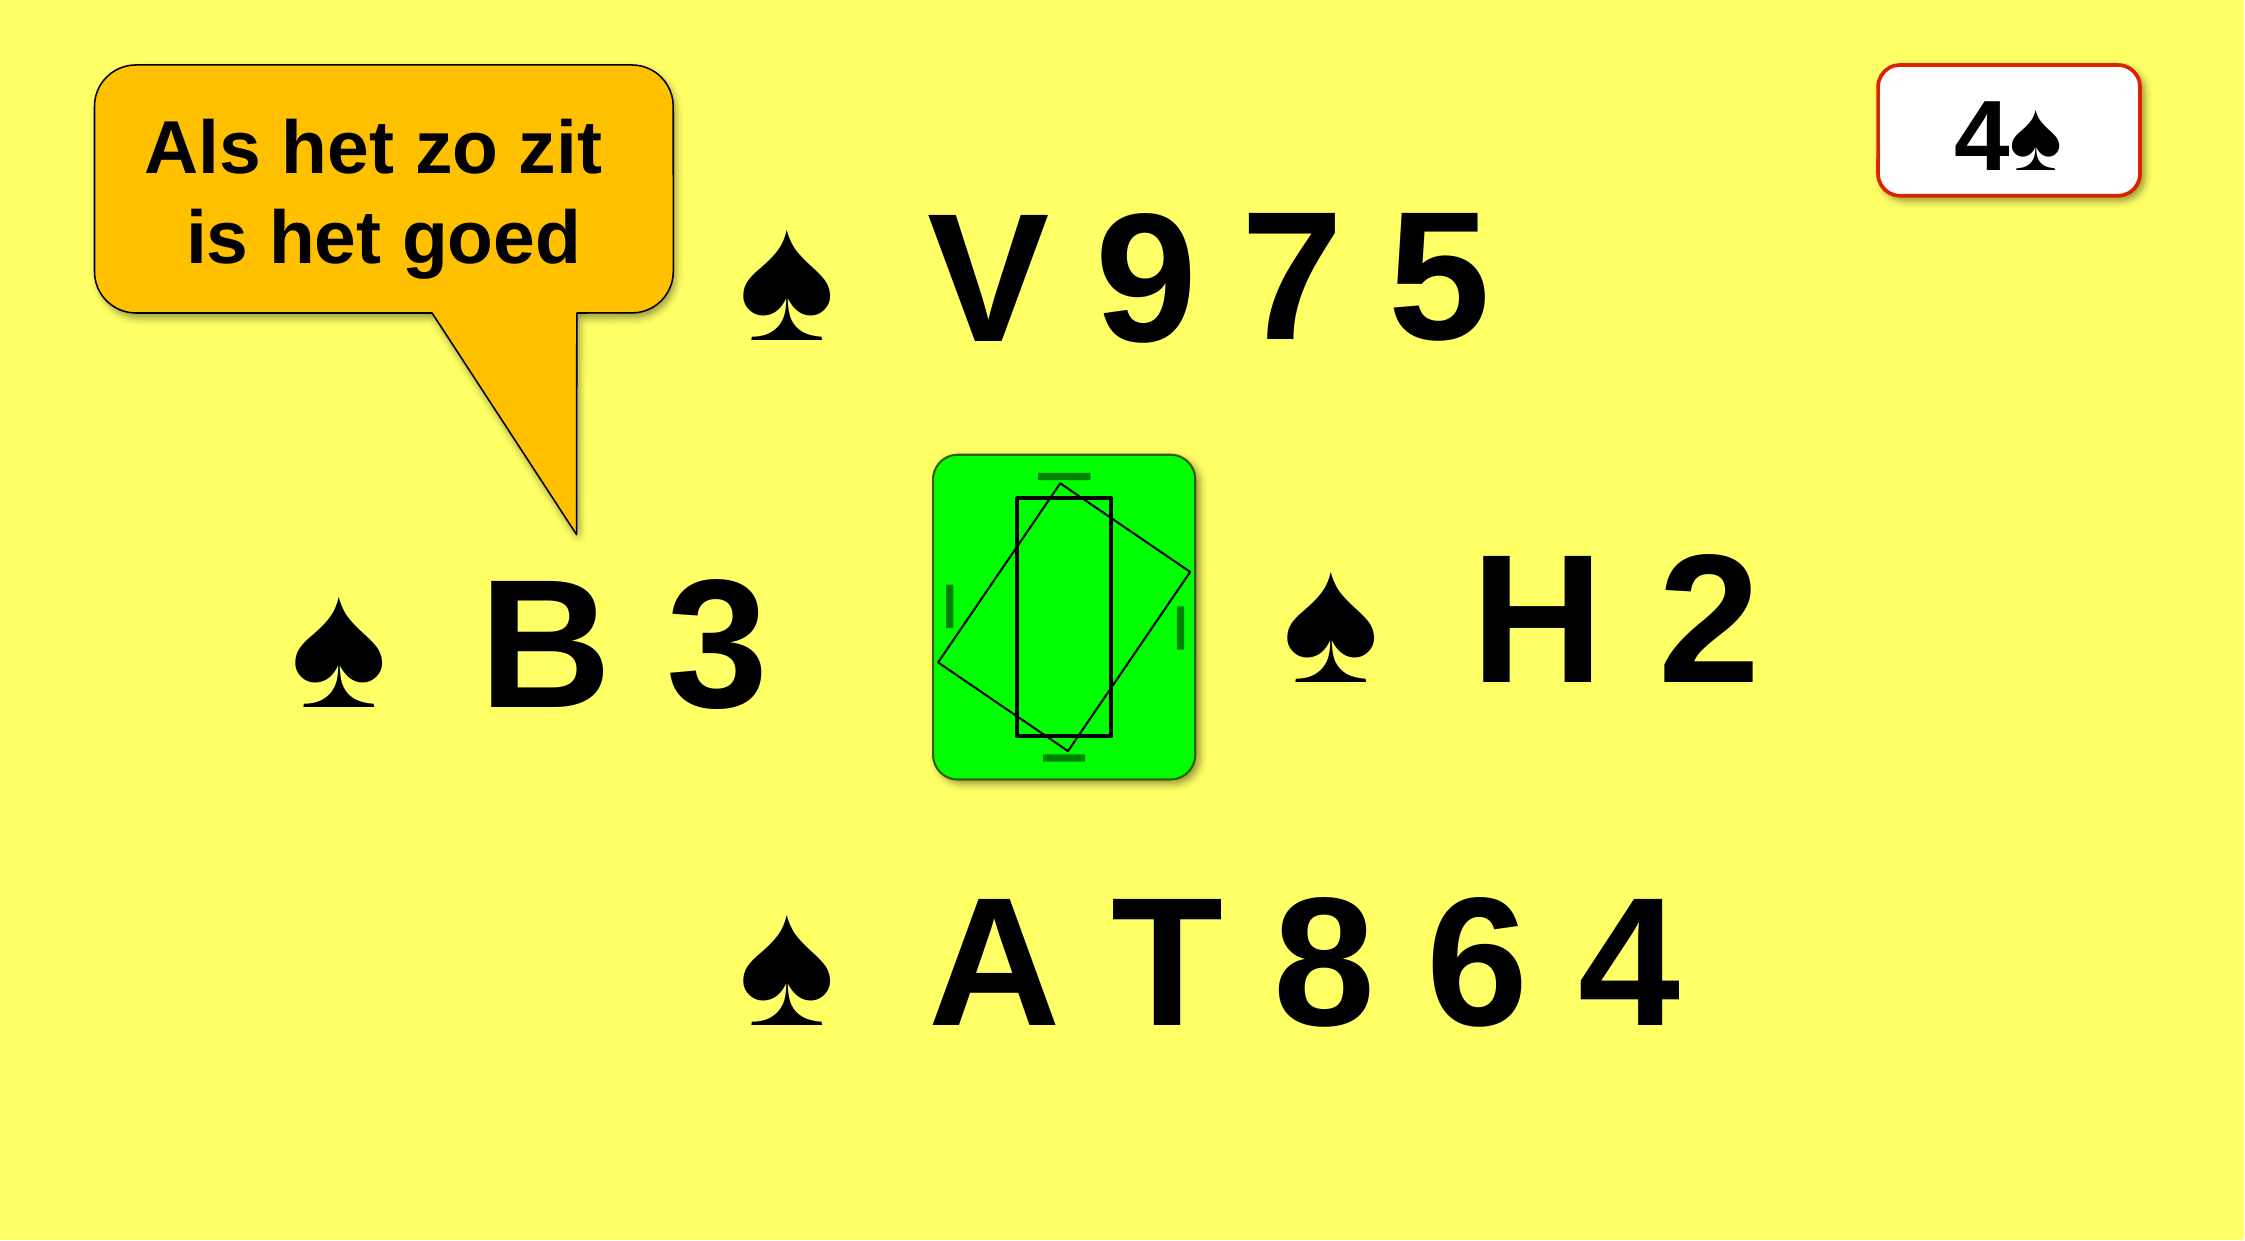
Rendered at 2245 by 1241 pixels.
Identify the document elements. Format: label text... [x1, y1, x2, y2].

text_box B [461, 515, 630, 753]
text_box 3 [648, 515, 787, 753]
text_box ♠ [1264, 489, 1398, 728]
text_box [932, 454, 1196, 780]
text_box ♠ [721, 148, 855, 387]
text_box V [910, 148, 1069, 387]
text_box 4 [1560, 832, 1699, 1071]
text_box Als het zo zit is het goed [94, 64, 674, 515]
text_box T [1093, 832, 1241, 1071]
text_box 9 [1077, 148, 1216, 387]
text_box 2 [1640, 490, 1779, 728]
text_box 5 [1370, 147, 1509, 386]
text_box A [910, 832, 1079, 1071]
text_box 4♠ [1878, 64, 2141, 196]
text_box 8 [1255, 832, 1394, 1071]
text_box H [1453, 490, 1622, 728]
text_box 6 [1408, 832, 1547, 1071]
text_box ♠ [272, 514, 406, 753]
text_box ♠ [721, 832, 855, 1072]
text_box 7 [1224, 147, 1362, 386]
